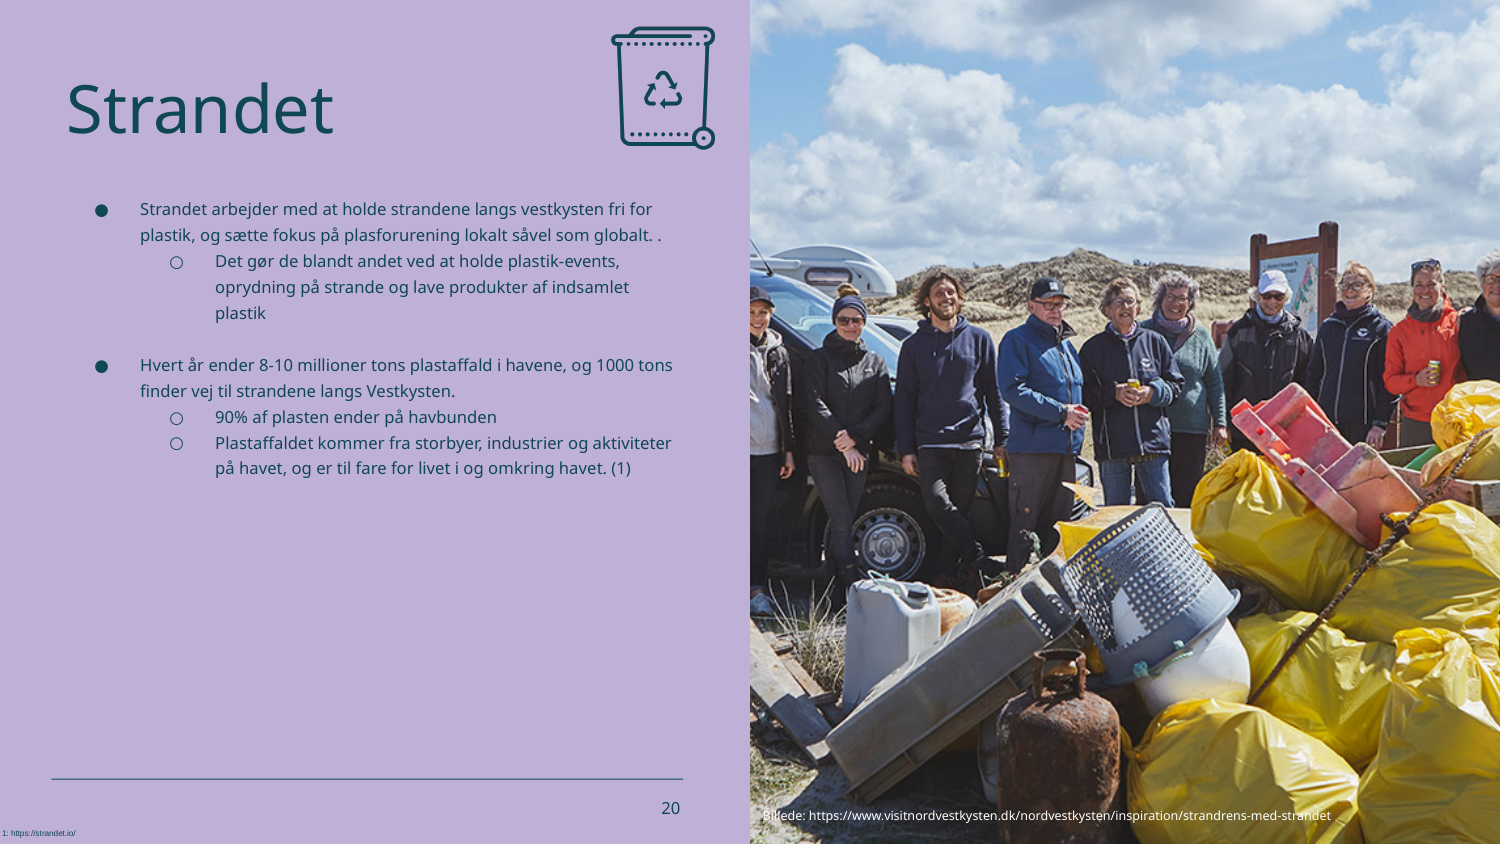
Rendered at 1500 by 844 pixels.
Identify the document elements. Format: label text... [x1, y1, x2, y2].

picture [586, 11, 740, 165]
slide_number ‹#› [602, 785, 693, 818]
text_box 1: https://strandet.io/ [0, 818, 738, 844]
title Strandet [51, 61, 693, 233]
picture [749, 0, 1500, 844]
list Strandet arbejder med at holde strandene langs vestkysten fri for plastik, og sætte fokus på plasforurening lokalt såvel som globalt. . Det gør de blandt andet ved at holde plastik-events, oprydning på strande og lave produkter af indsamlet plastik Hvert år ender 8-10 millioner tons plastaffald i havene, og 1000 tons finder vej til strandene langs Vestkysten. 90% af plasten ender på havbunden Plastaffaldet kommer fra storbyer, industrier og aktiviteter på havet, og er til fare for livet i og omkring havet. (1) [50, 178, 692, 661]
